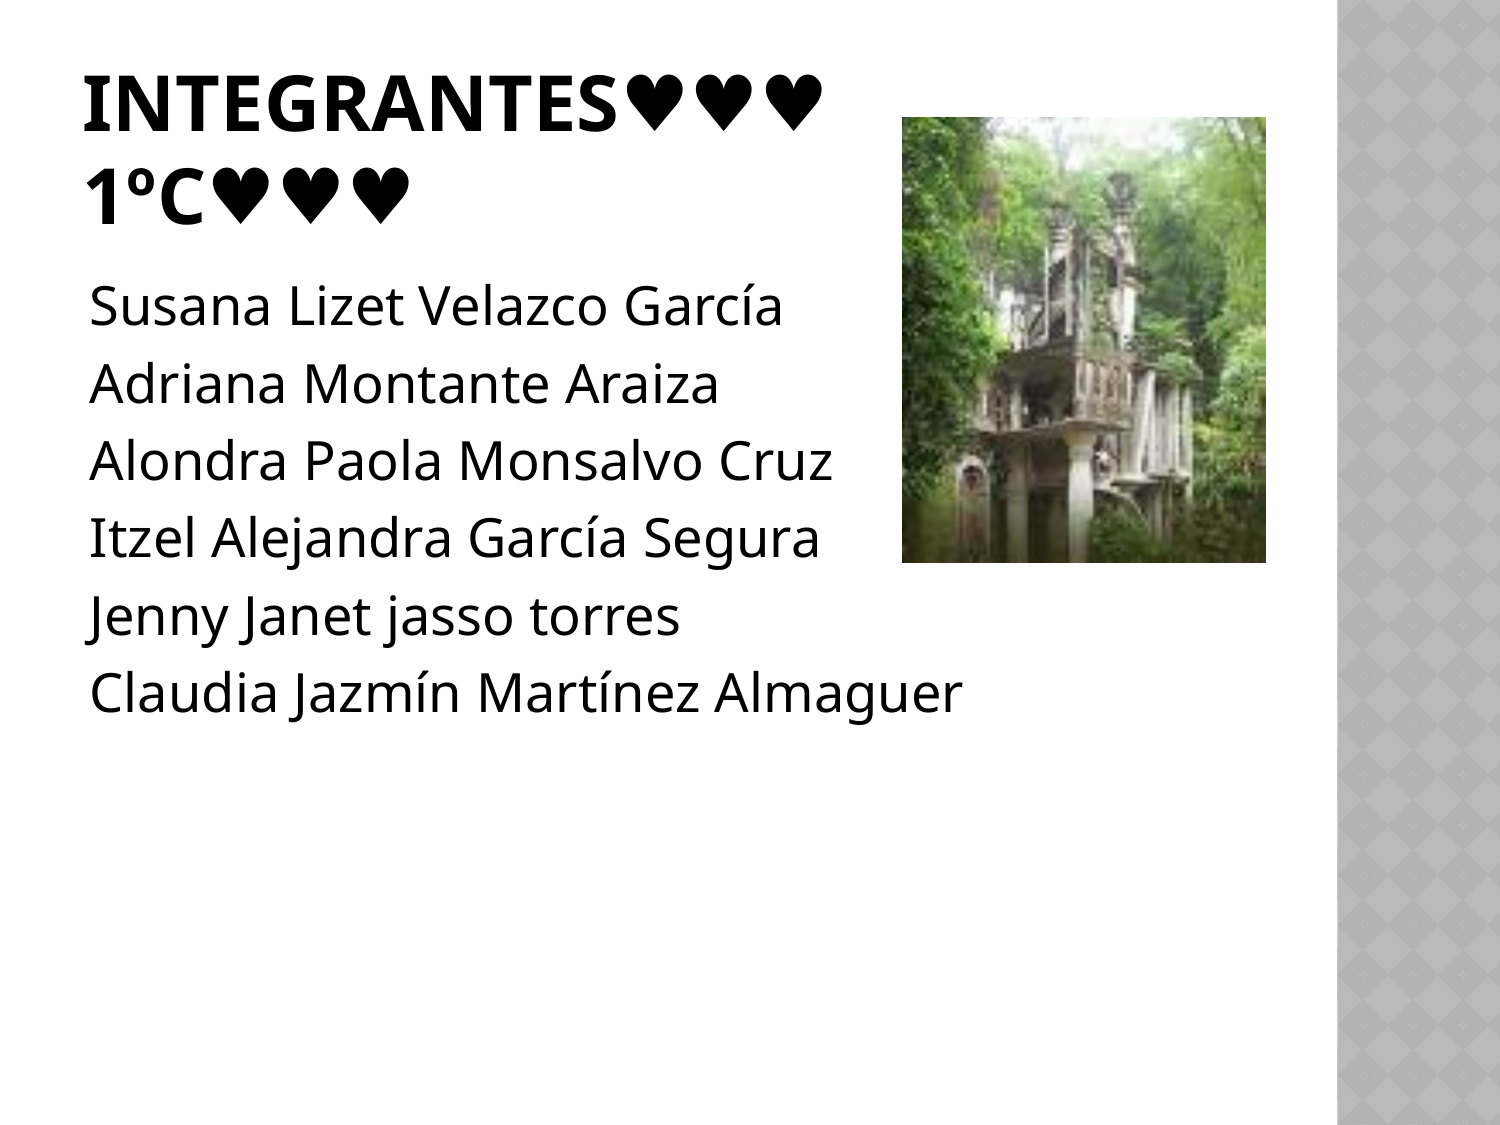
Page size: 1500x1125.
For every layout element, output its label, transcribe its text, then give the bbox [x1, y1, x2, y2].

list Susana Lizet Velazco García Adriana Montante Araiza Alondra Paola Monsalvo Cruz Itzel Alejandra García Segura Jenny Janet jasso torres Claudia Jazmín Martínez Almaguer [75, 264, 1263, 1059]
title INTEGRANTES♥♥♥ 1ºc♥♥♥ [75, 52, 1263, 240]
picture [901, 116, 1266, 564]
